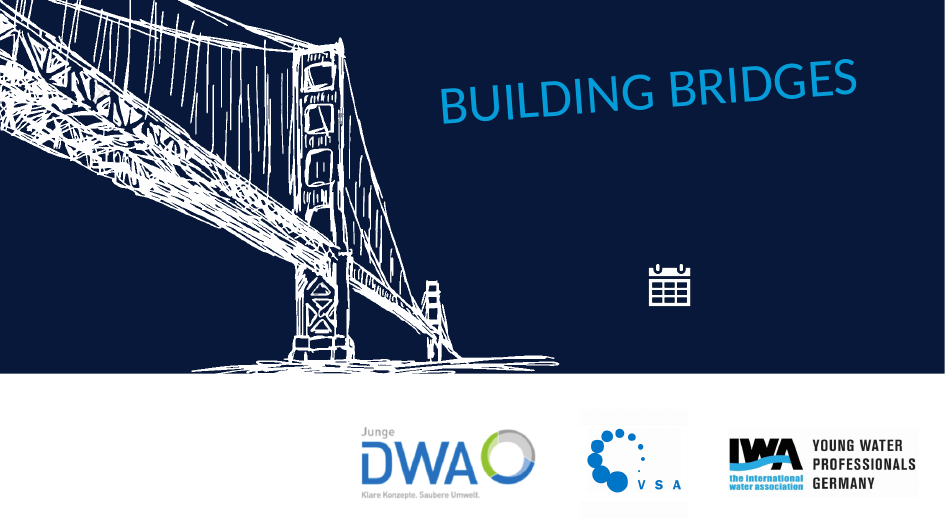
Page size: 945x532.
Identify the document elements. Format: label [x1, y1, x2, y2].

picture [0, 0, 573, 427]
picture [640, 255, 699, 315]
picture [580, 409, 688, 518]
